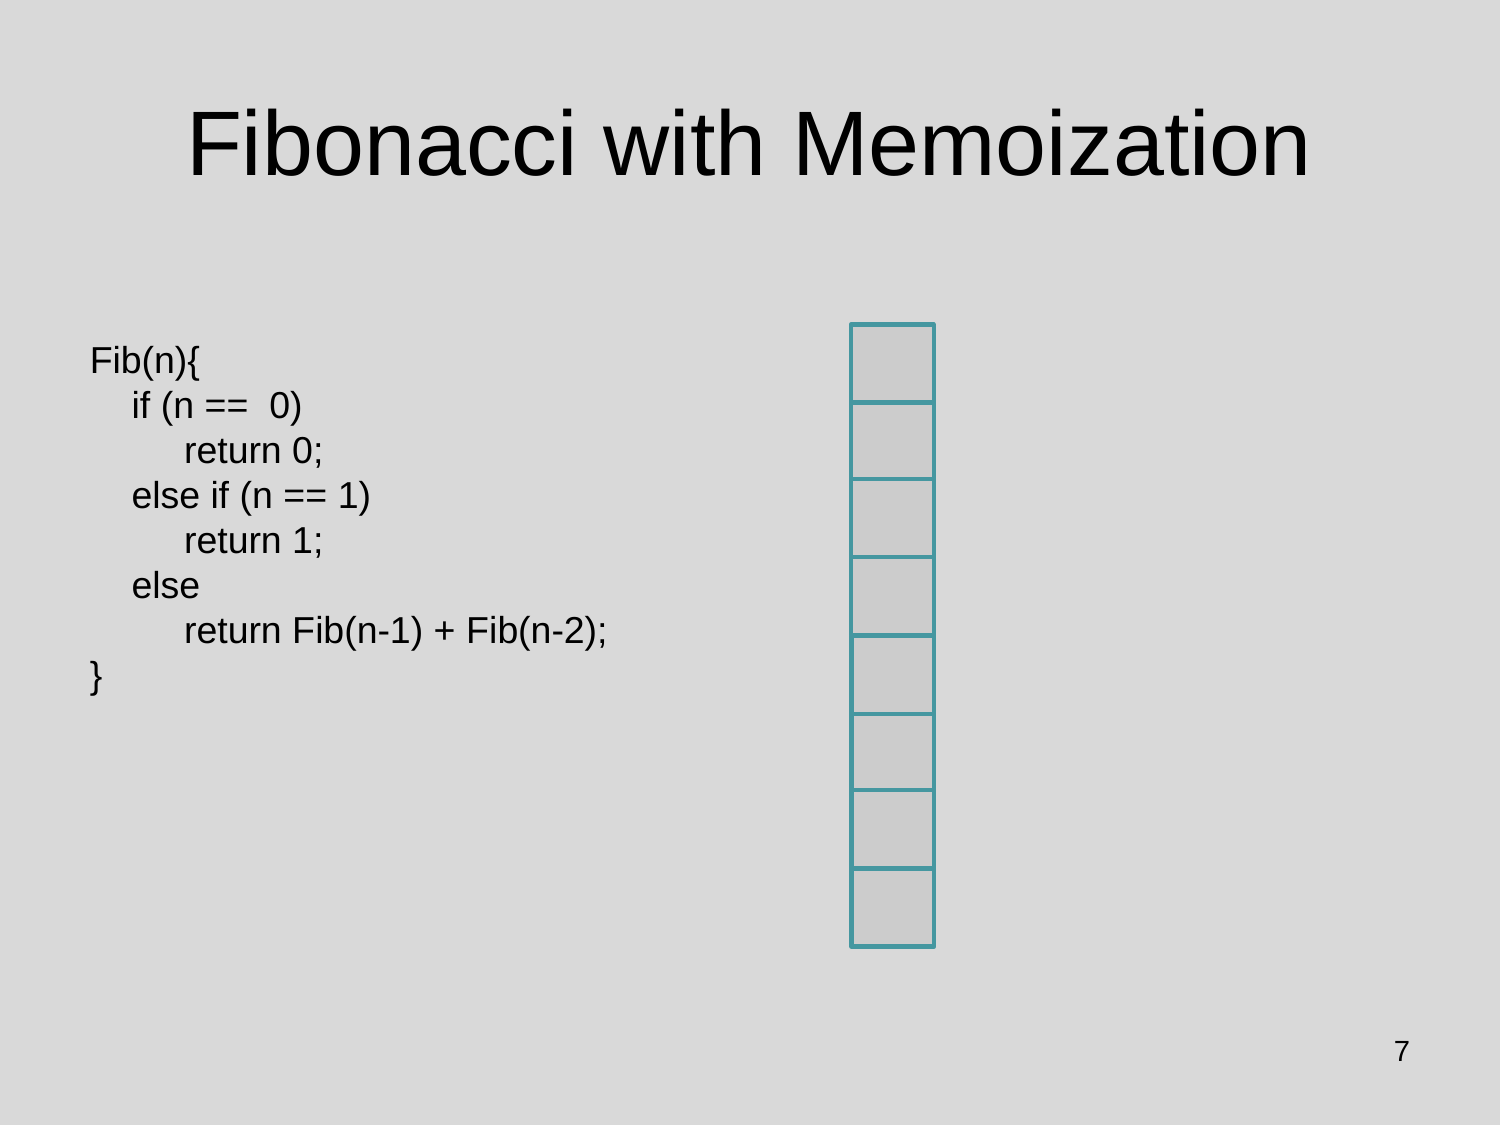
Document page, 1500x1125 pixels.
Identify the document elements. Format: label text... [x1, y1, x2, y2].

text_box Fib(n){ if (n == 0) return 0; else if (n == 1) return 1; else return Fib(n-1) + Fib(n-2); } [75, 328, 692, 704]
text_box [849, 322, 936, 401]
text_box [849, 634, 936, 712]
text_box [849, 712, 936, 788]
title Fibonacci with Memoization [75, 45, 1425, 233]
text_box [849, 477, 936, 555]
text_box [849, 401, 936, 477]
text_box [849, 555, 936, 634]
text_box [849, 788, 936, 866]
text_box [849, 866, 936, 949]
slide_number 7 [1074, 1024, 1426, 1103]
